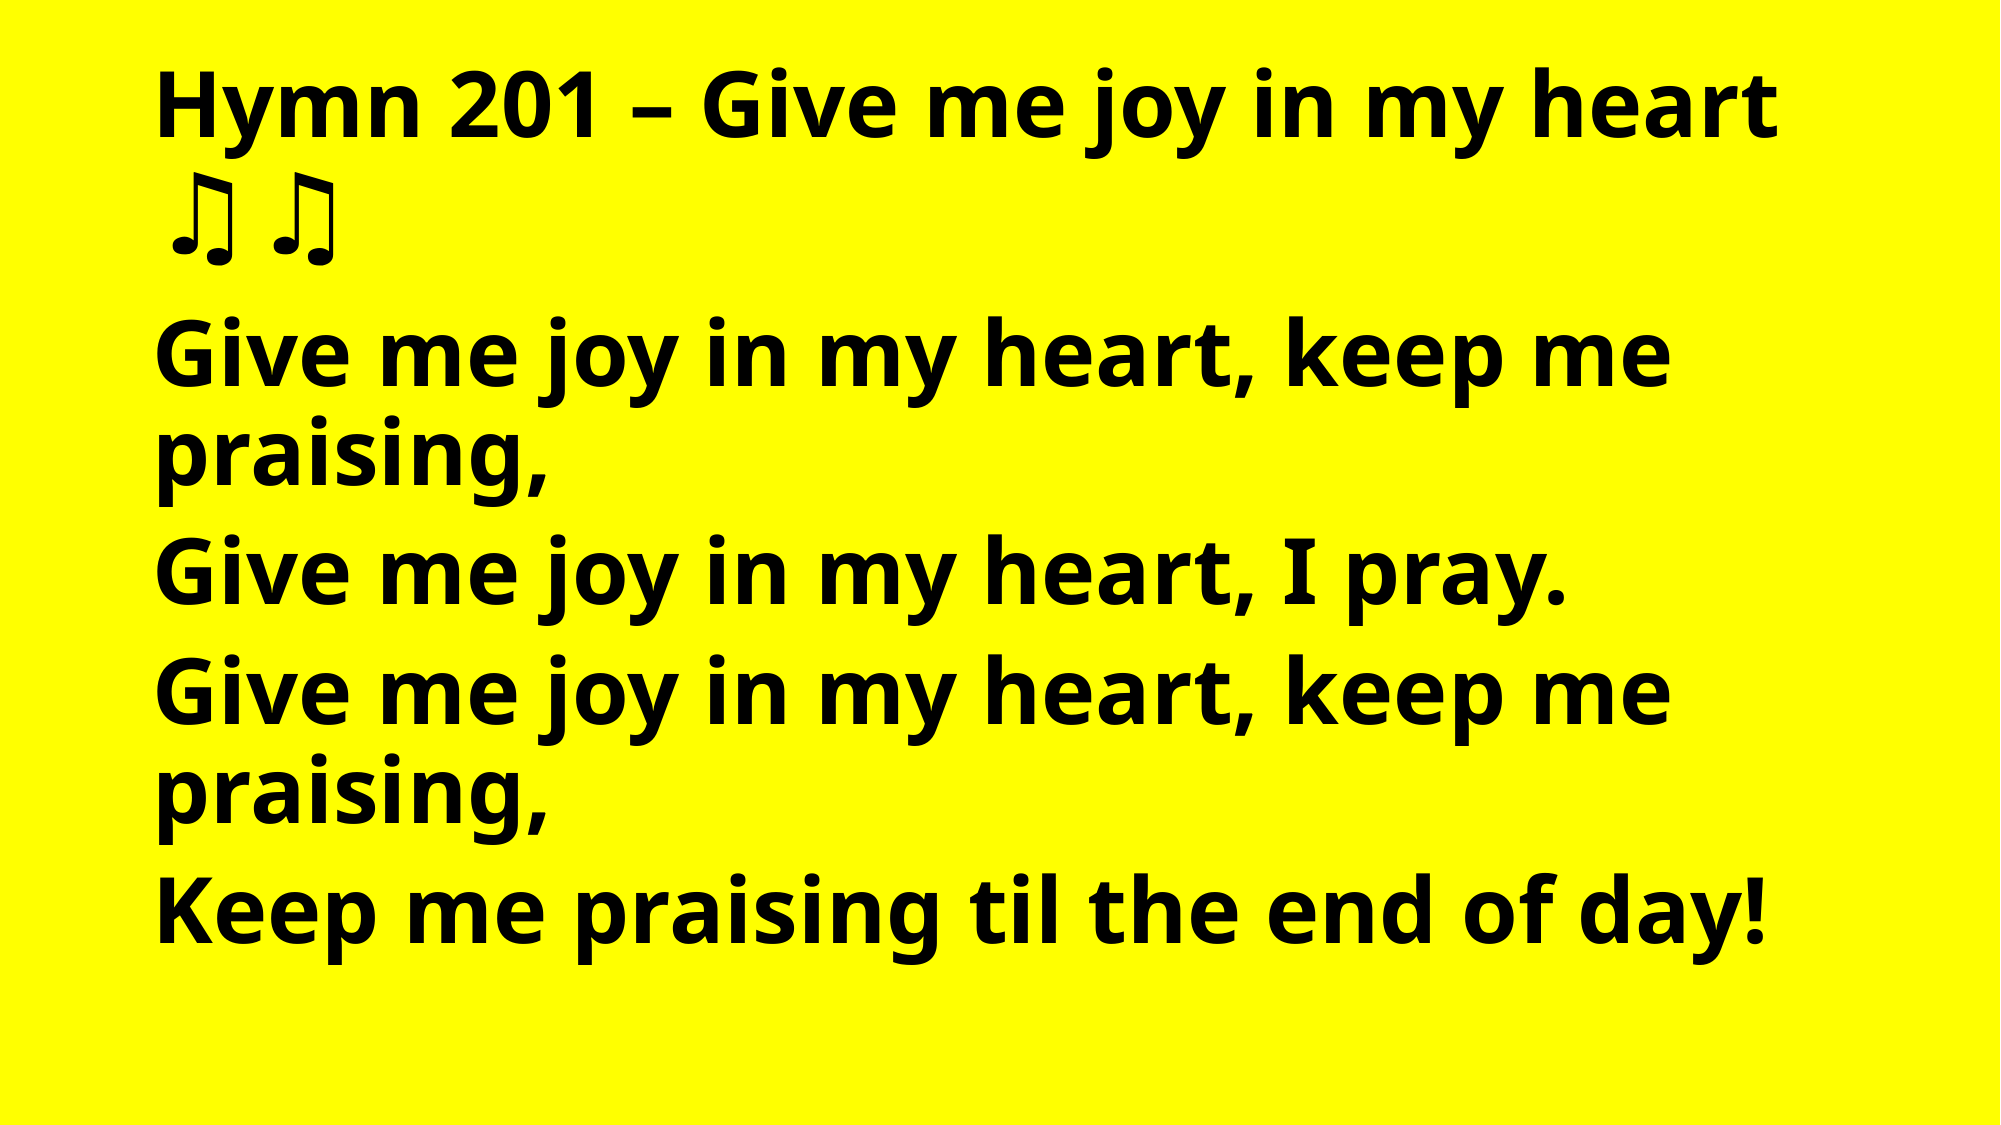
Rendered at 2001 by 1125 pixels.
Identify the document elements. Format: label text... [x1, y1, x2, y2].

list Give me joy in my heart, keep me praising, Give me joy in my heart, I pray. Give me joy in my heart, keep me praising, Keep me praising til the end of day! [137, 299, 1863, 1014]
title Hymn 201 – Give me joy in my heart ♫♫ [137, 59, 1863, 278]
